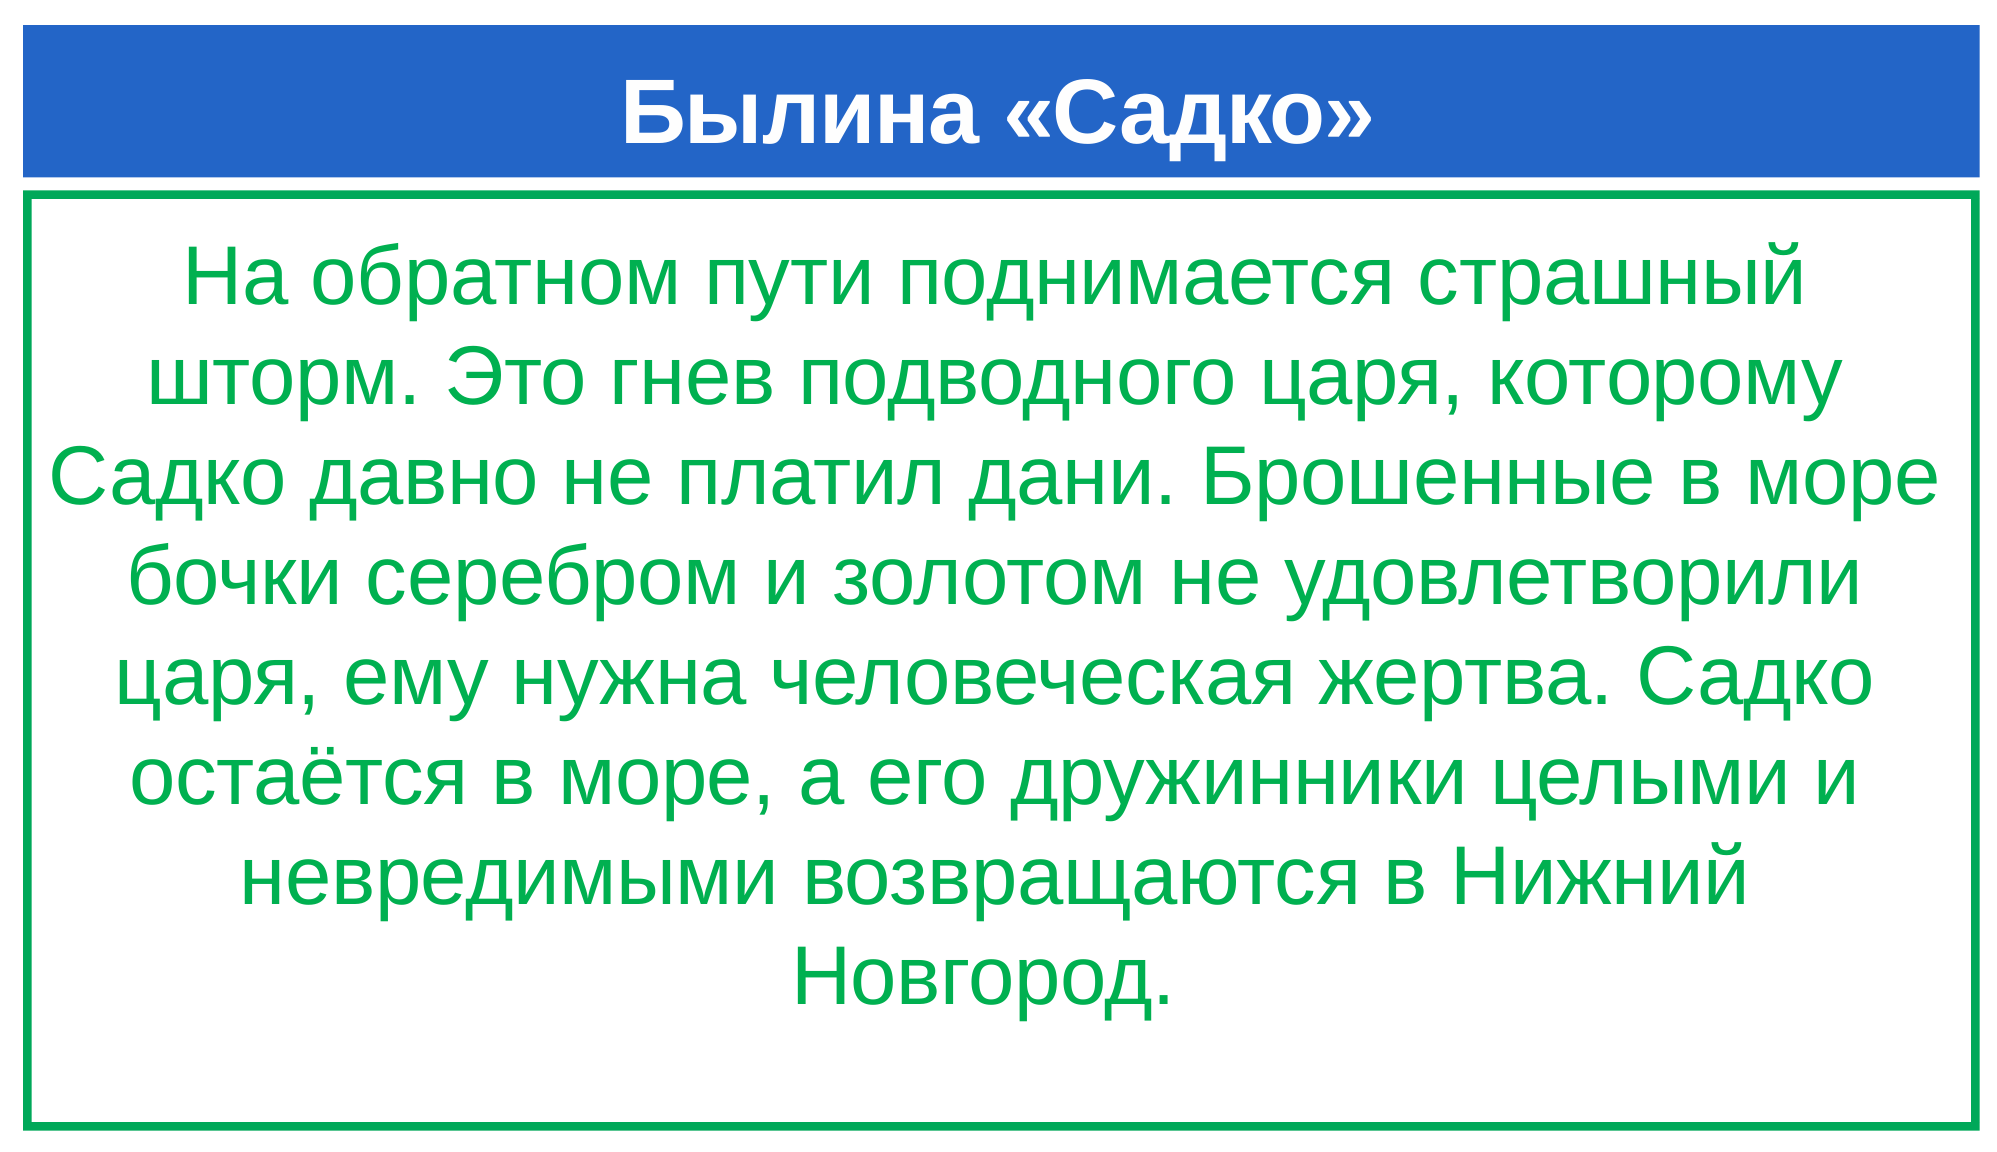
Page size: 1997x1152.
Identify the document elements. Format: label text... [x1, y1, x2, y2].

list На обратном пути поднимается страшный шторм. Это гнев подводного царя, которому Садко давно не платил дани. Брошенные в море бочки серебром и золотом не удовлетворили царя, ему нужна человеческая жертва. Садко остаётся в море, а его дружинники целыми и невредимыми возвращаются в Нижний Новгород. [41, 221, 1950, 1030]
title Былина «Садко» [149, 47, 1847, 185]
